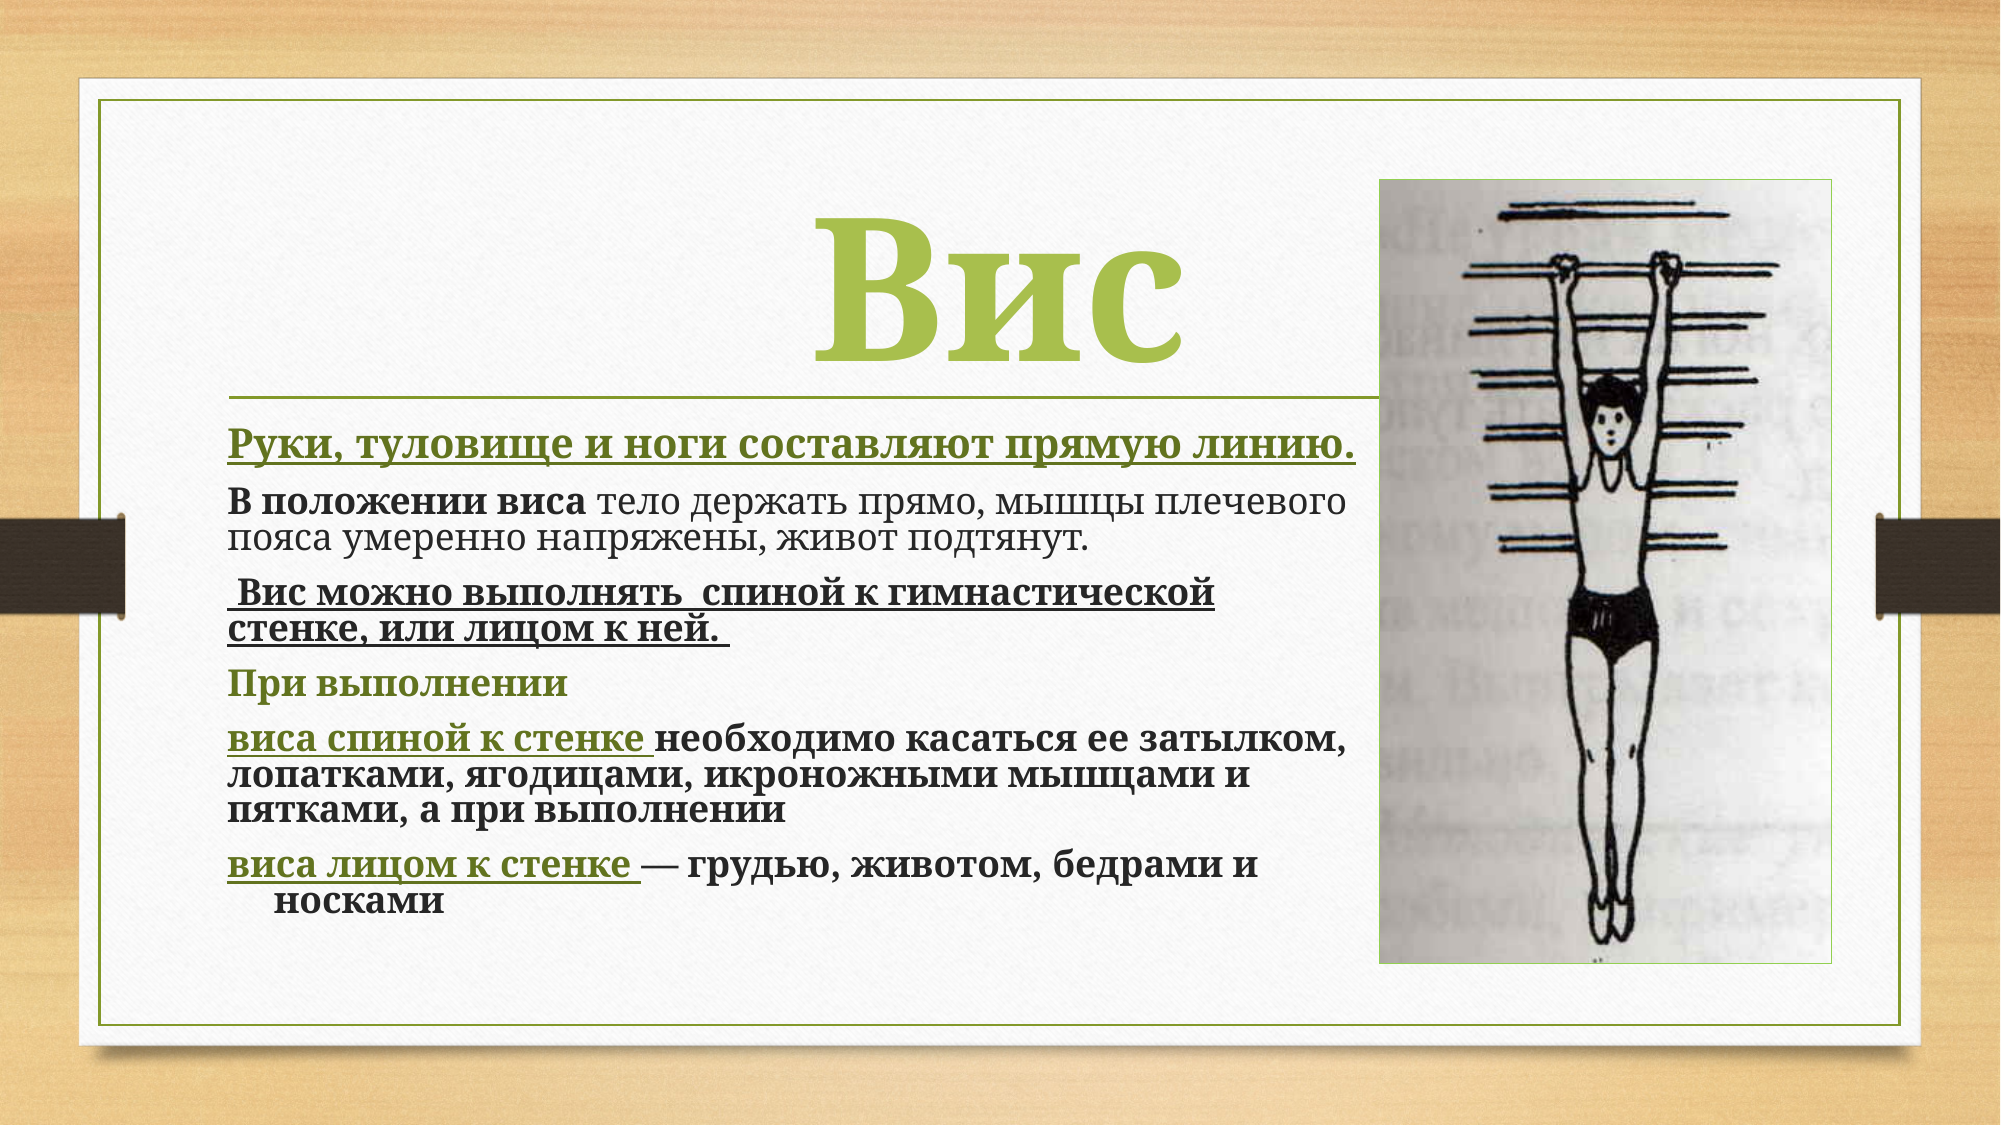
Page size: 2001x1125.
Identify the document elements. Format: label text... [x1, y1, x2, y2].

list Руки, туловище и ноги составляют прямую линию. В положении виса тело держать прямо, мышцы плечевого пояса умеренно напряжены, живот подтянут. Вис можно выполнять спиной к гимнастической стенке, или лицом к ней. При выполнении виса спиной к стенке необходимо касаться ее затылком, лопатками, ягодицами, икроножными мышцами и пятками, а при выполнении виса лицом к стенке — грудью, животом, бедрами и носками [212, 419, 1379, 964]
title Вис [212, 197, 1379, 366]
picture [0, 0, 2001, 1125]
